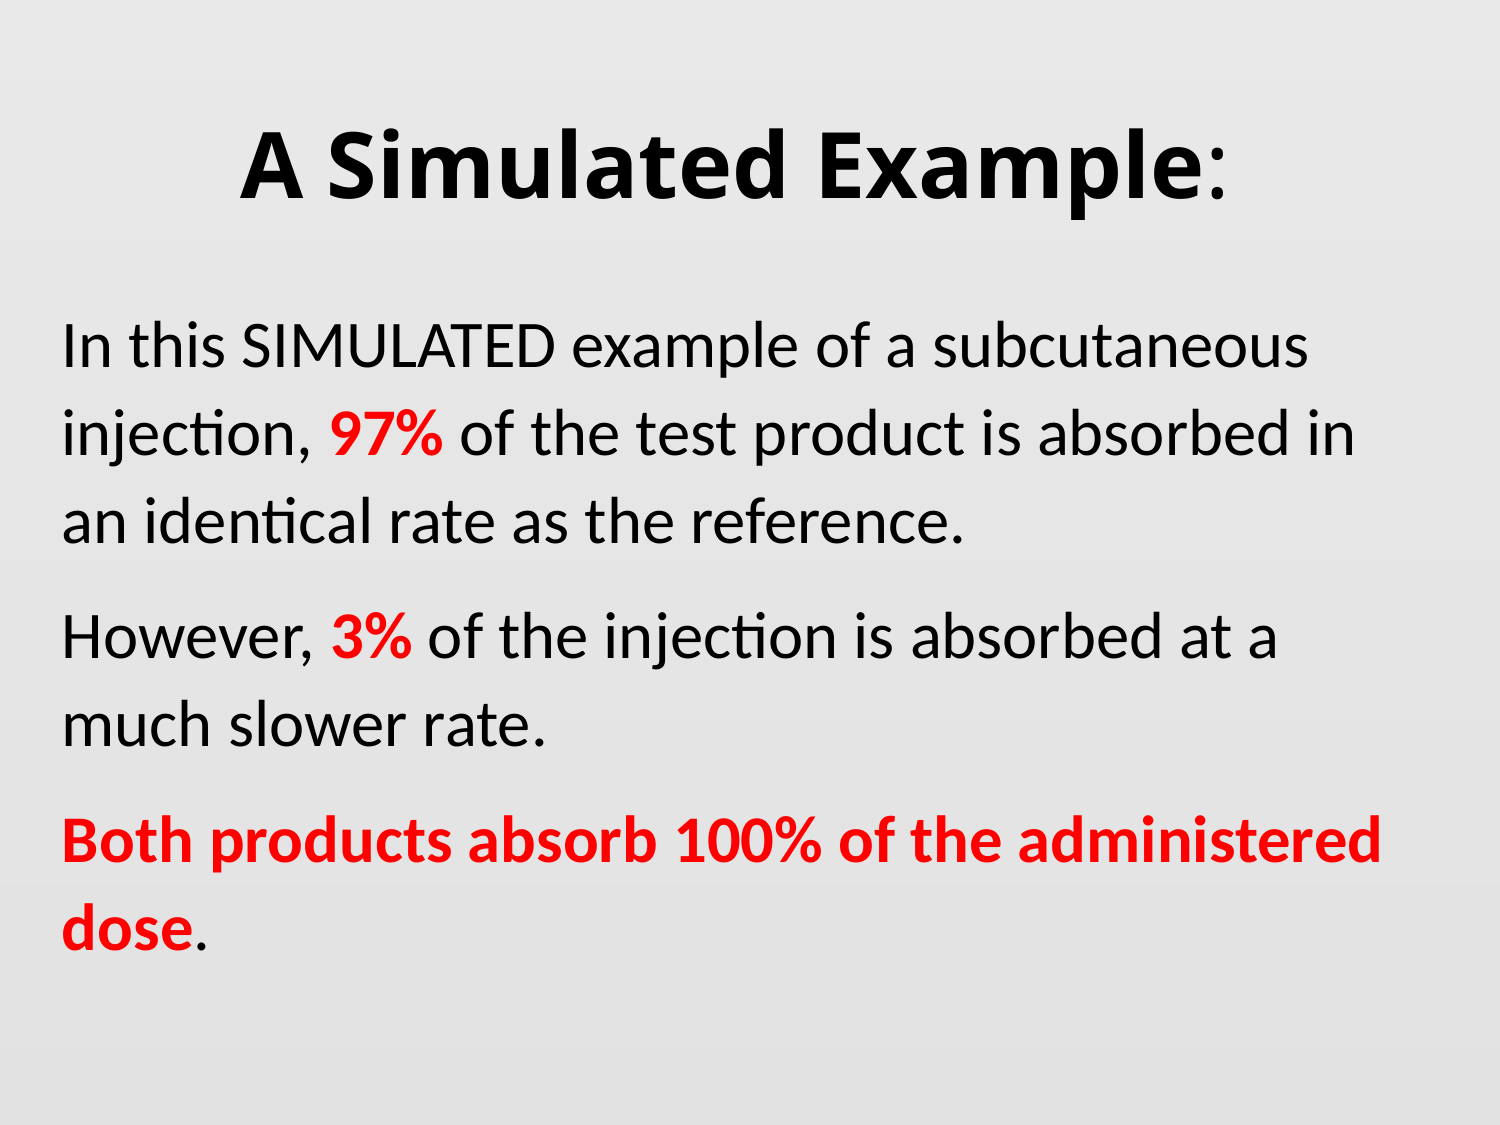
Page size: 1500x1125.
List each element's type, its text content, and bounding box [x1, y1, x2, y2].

list In this SIMULATED example of a subcutaneous injection, 97% of the test product is absorbed in an identical rate as the reference. However, 3% of the injection is absorbed at a much slower rate. Both products absorb 100% of the administered dose. [46, 285, 1436, 1000]
title A Simulated Example: [72, 59, 1397, 278]
